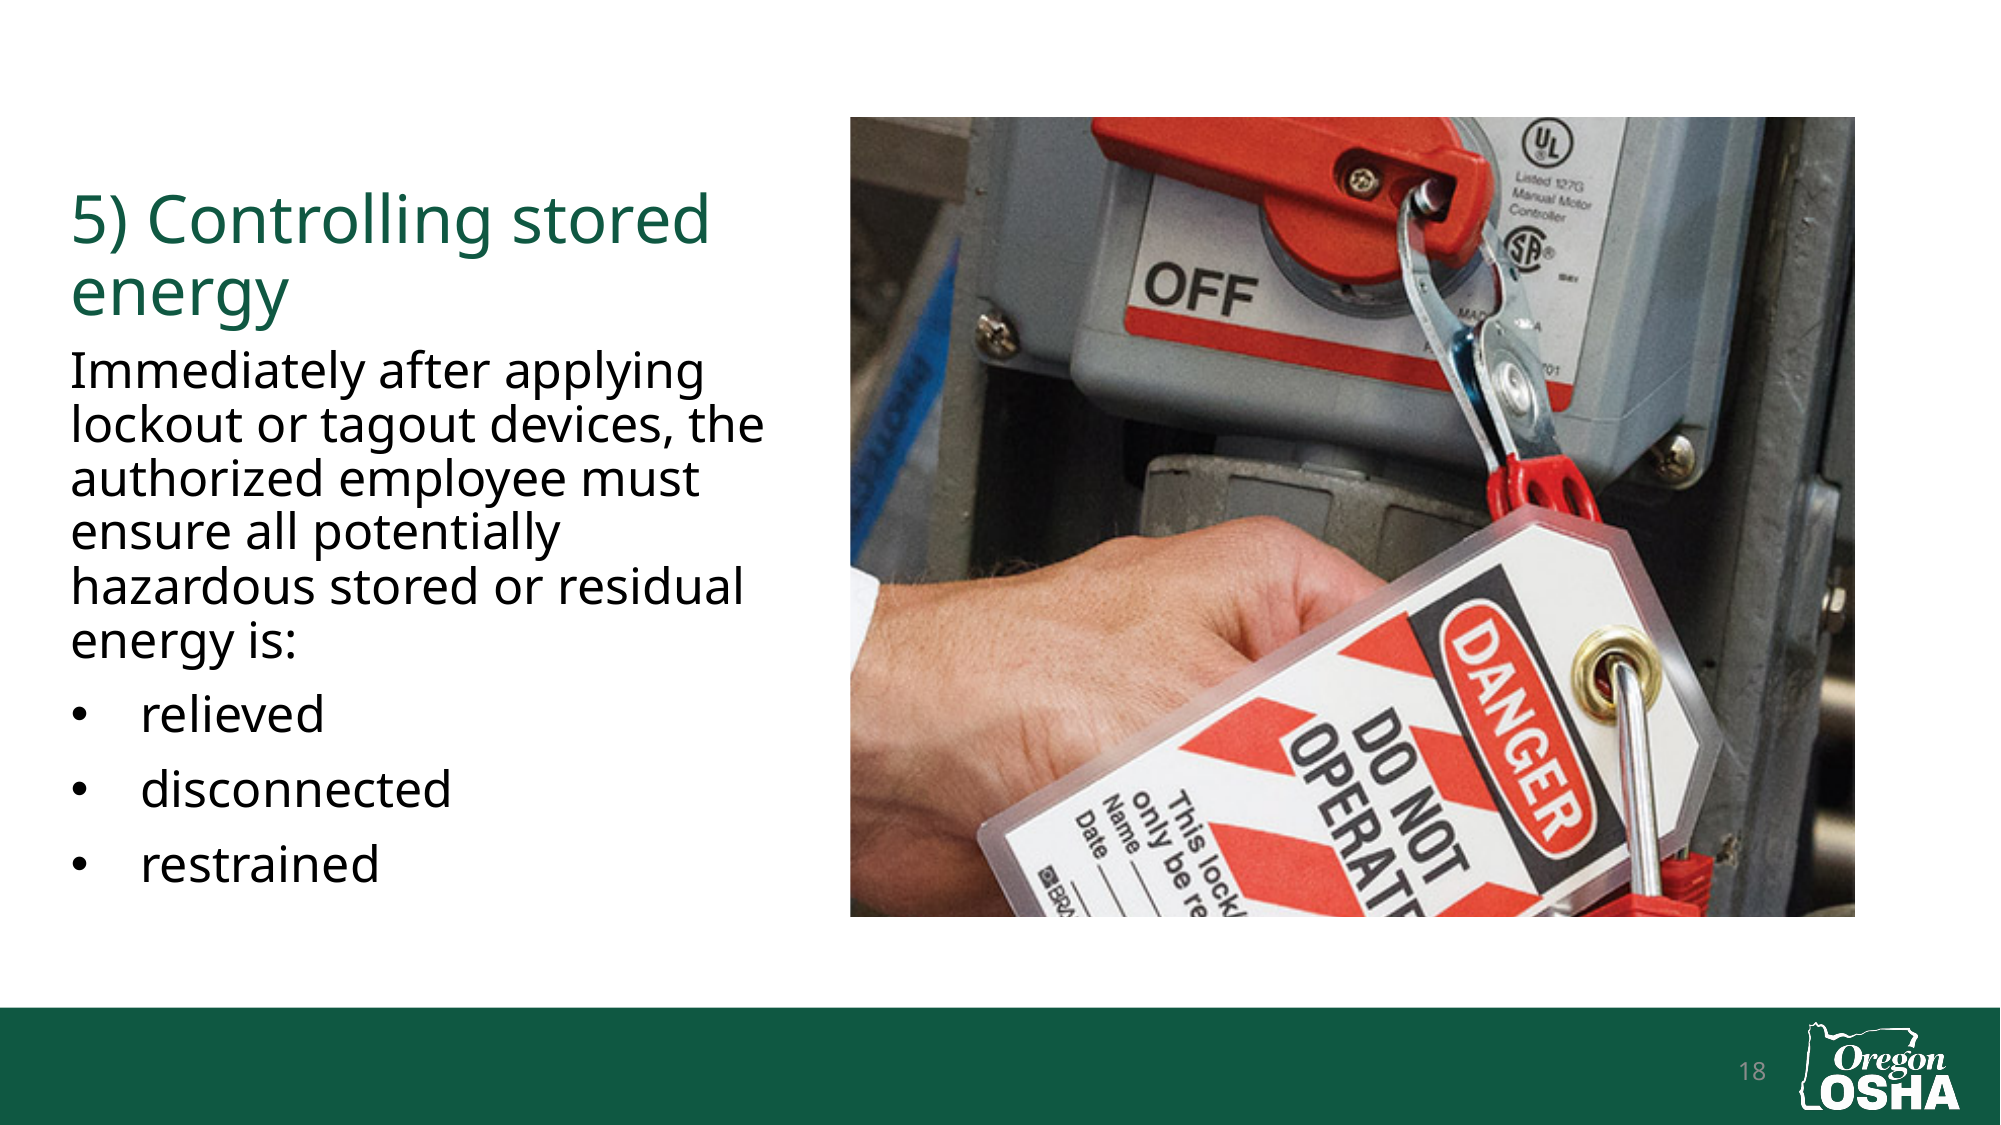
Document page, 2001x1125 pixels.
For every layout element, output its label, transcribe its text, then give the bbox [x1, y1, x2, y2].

picture [1790, 1013, 1969, 1119]
slide_number 18 [1331, 1042, 1782, 1102]
picture [850, 117, 1863, 917]
title 5) Controlling stored energy [55, 0, 783, 337]
list Immediately after applying lockout or tagout devices, the authorized employee must ensure all potentially hazardous stored or residual energy is: relieved disconnected restrained [55, 337, 783, 963]
